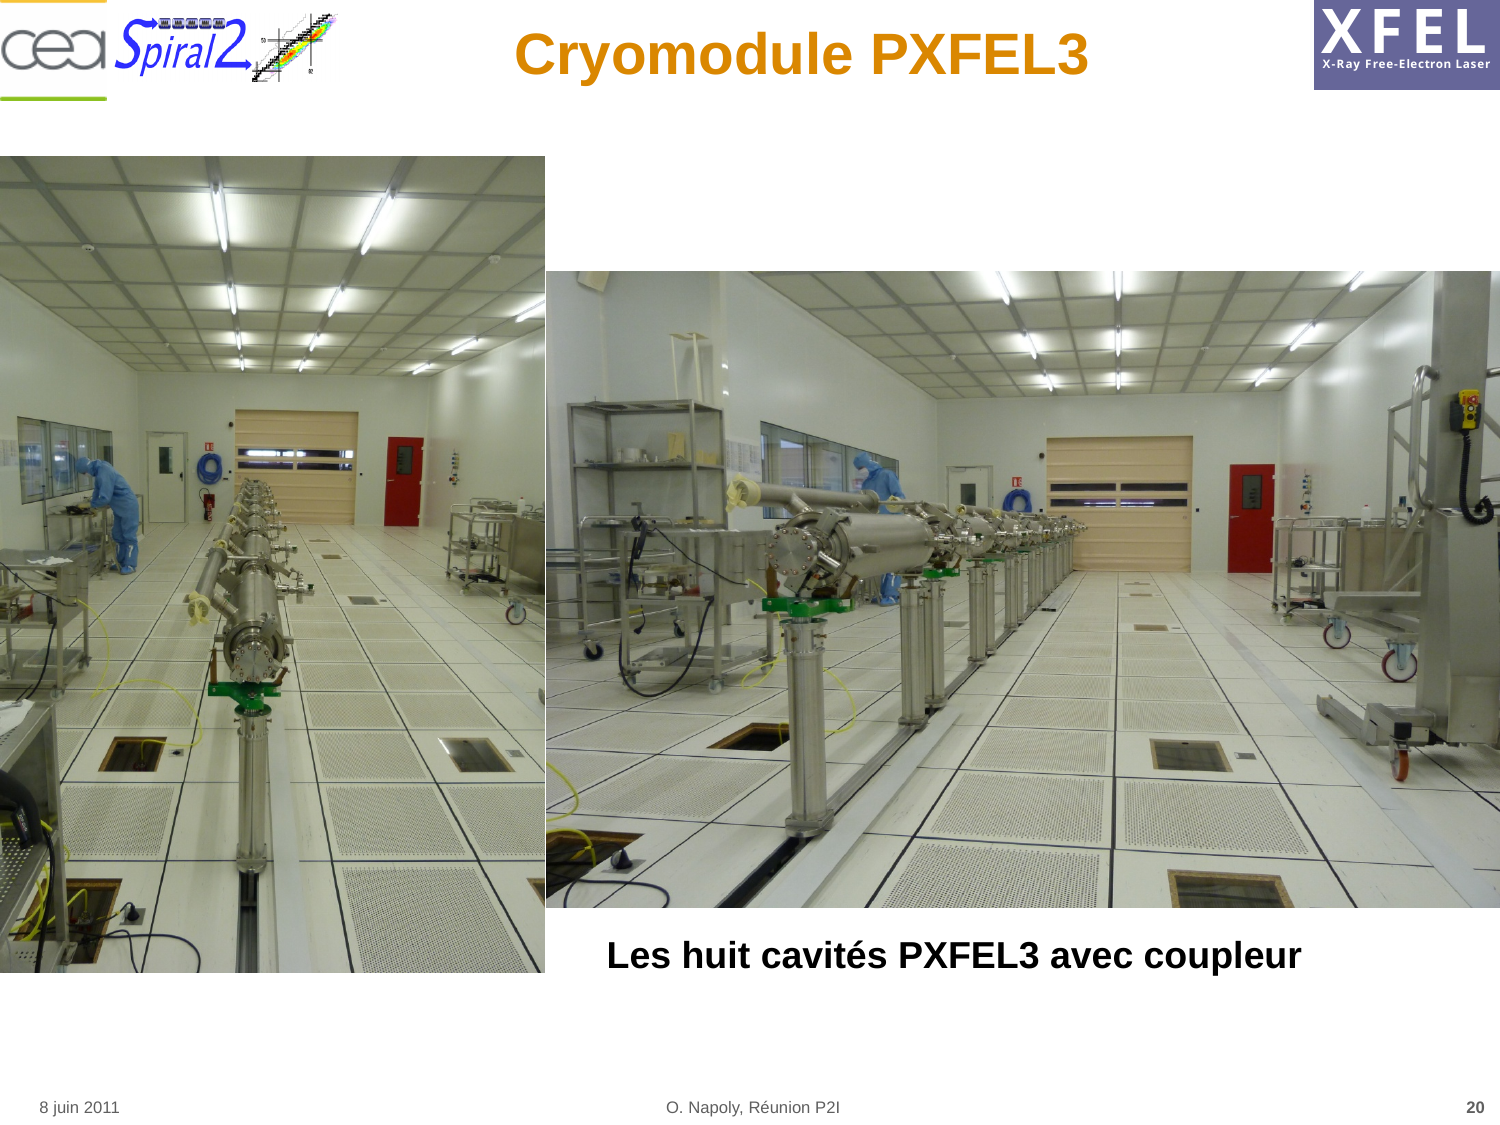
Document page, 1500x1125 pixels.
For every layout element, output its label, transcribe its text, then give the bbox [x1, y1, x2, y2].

slide_number 8 juin 2011 [0, 1089, 160, 1125]
text_box Les huit cavités PXFEL3 avec coupleur [591, 923, 1318, 984]
picture [0, 156, 545, 974]
picture [114, 13, 340, 82]
title Cryomodule PXFEL3 [298, 18, 1306, 85]
footer O. Napoly, Réunion P2I [228, 1089, 1288, 1125]
picture [0, 0, 107, 101]
slide_number 20 [1436, 1089, 1500, 1125]
picture [546, 271, 1500, 908]
